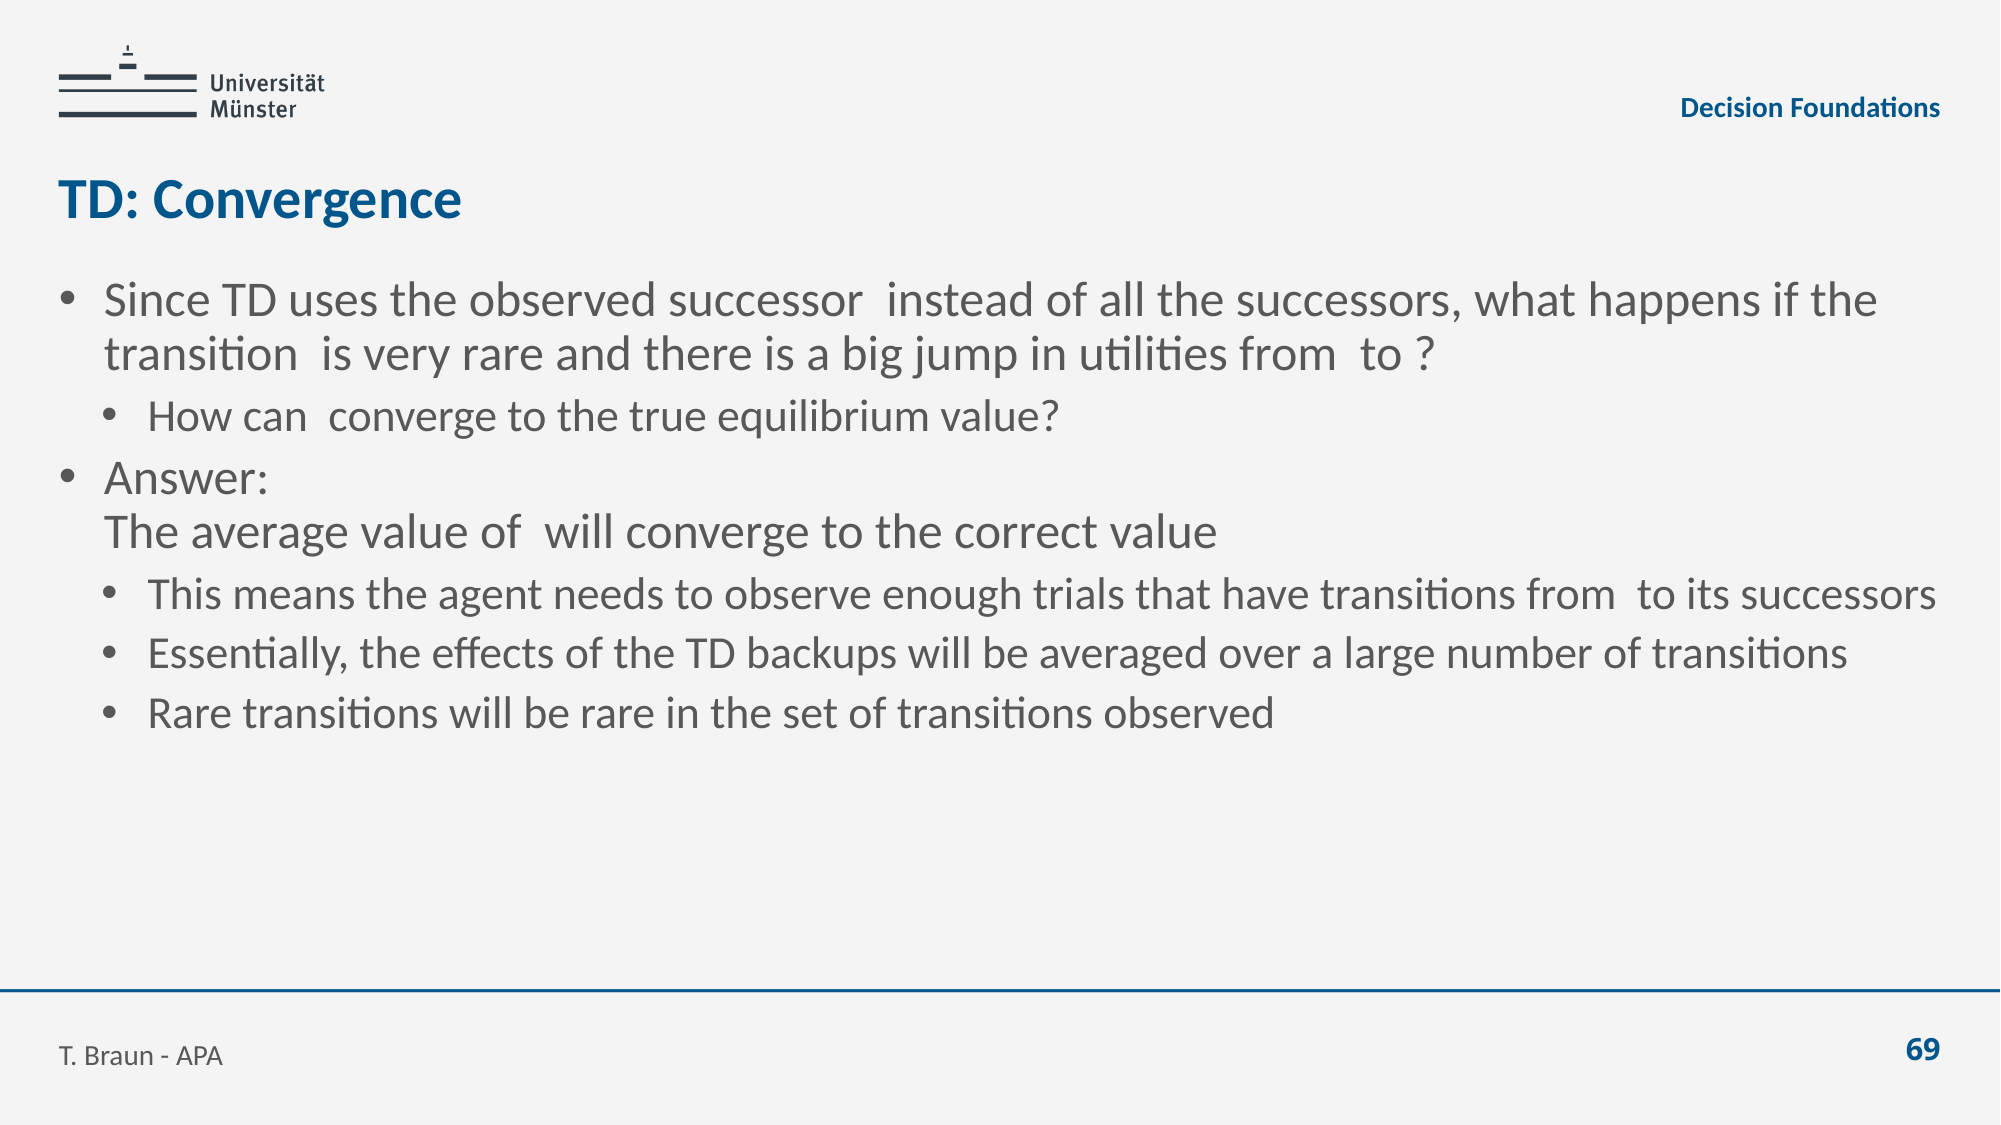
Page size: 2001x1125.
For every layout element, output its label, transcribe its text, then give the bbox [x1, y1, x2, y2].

title TD: Convergence [58, 148, 1941, 243]
slide_number Decision Foundations [589, 63, 1941, 123]
picture [57, 43, 326, 119]
footer T. Braun - APA [58, 1012, 1440, 1072]
slide_number 69 [1822, 1012, 1941, 1072]
